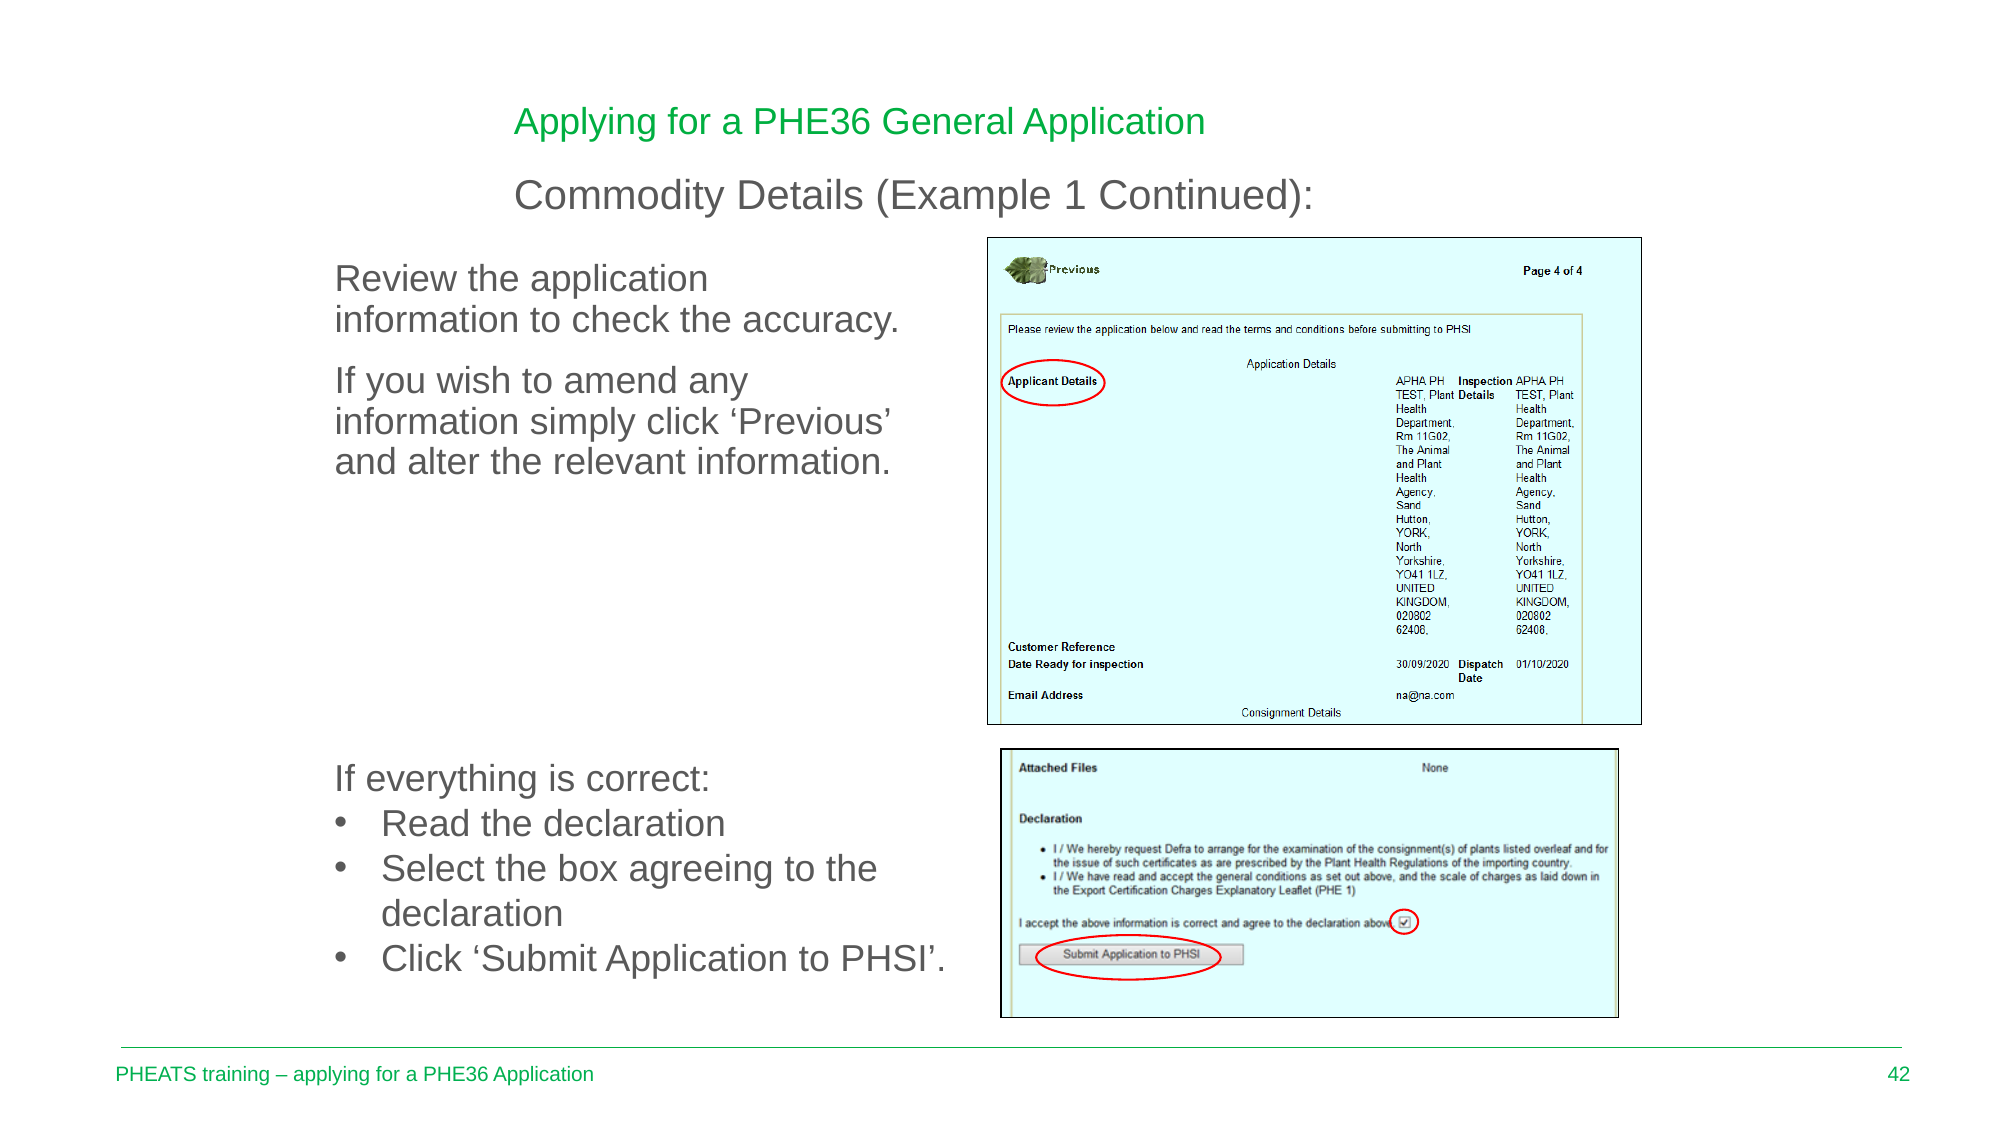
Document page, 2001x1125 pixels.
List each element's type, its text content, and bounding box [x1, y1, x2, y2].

text_box Commodity Details (Example 1 Continued): [498, 160, 1689, 276]
slide_number 42 [1835, 1042, 1926, 1103]
text_box Applying for a PHE36 General Application [498, 94, 1677, 144]
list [987, 237, 1642, 725]
footer PHEATS training – applying for a PHE36 Application [100, 1042, 1342, 1103]
picture [1001, 749, 1618, 1017]
text_box If everything is correct: Read the declaration Select the box agreeing to the declaration Click ‘Submit Application to PHSI’. [319, 747, 973, 987]
list Review the application information to check the accuracy. If you wish to amend any information simply click ‘Previous’ and alter the relevant information. [319, 252, 919, 673]
